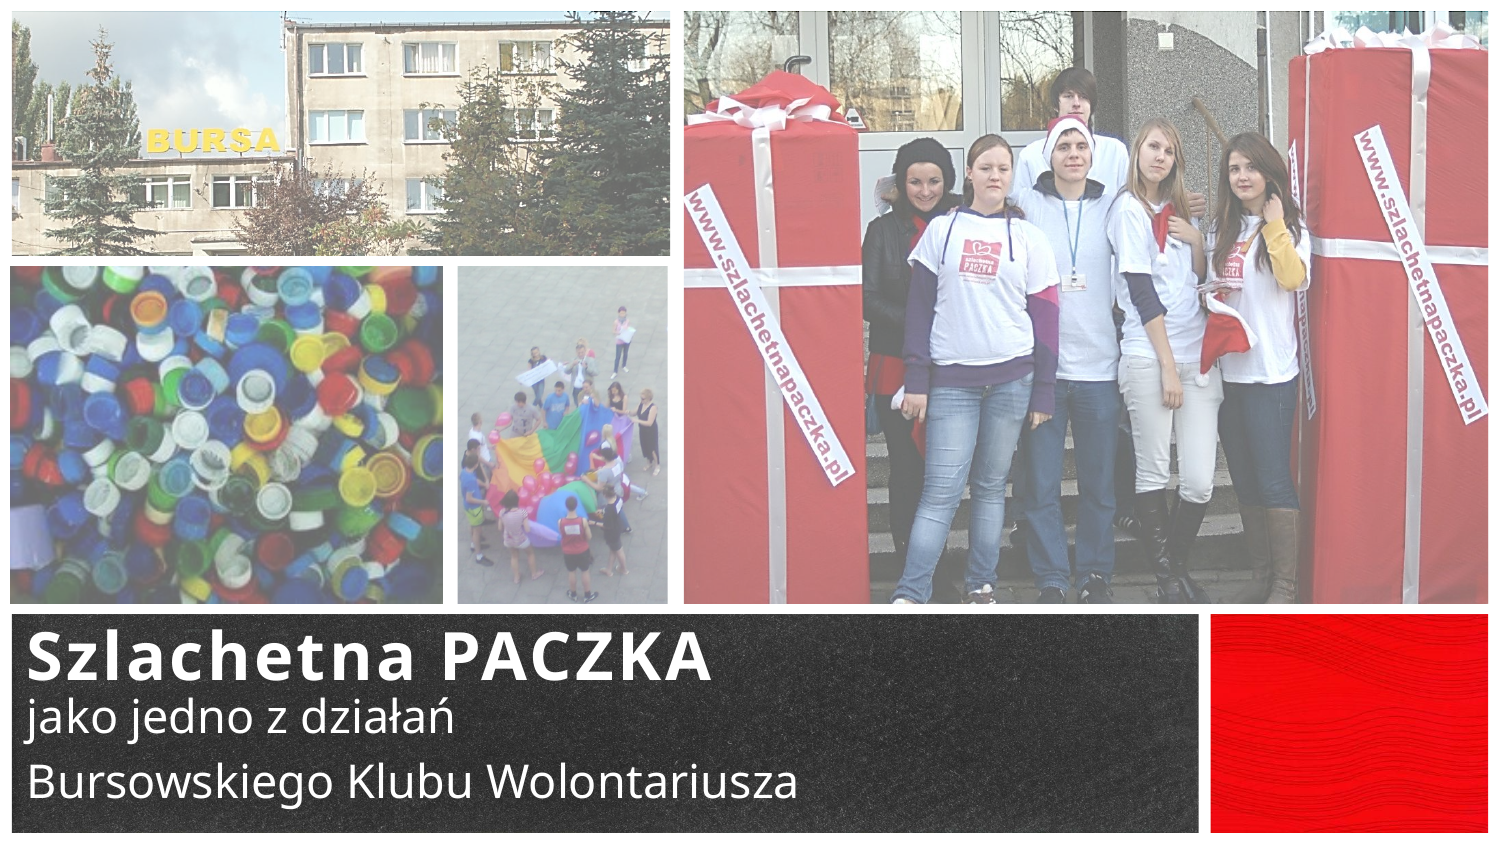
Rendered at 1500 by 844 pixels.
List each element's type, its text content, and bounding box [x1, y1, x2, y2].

title Szlachetna PACZKA [11, 616, 798, 699]
picture [457, 266, 669, 605]
picture [9, 266, 444, 605]
text_box [10, 619, 1200, 834]
text_box [1209, 618, 1490, 834]
subtitle jako jedno z działań Bursowskiego Klubu Wolontariusza [11, 643, 1182, 821]
picture [11, 11, 671, 257]
picture [683, 11, 1489, 605]
